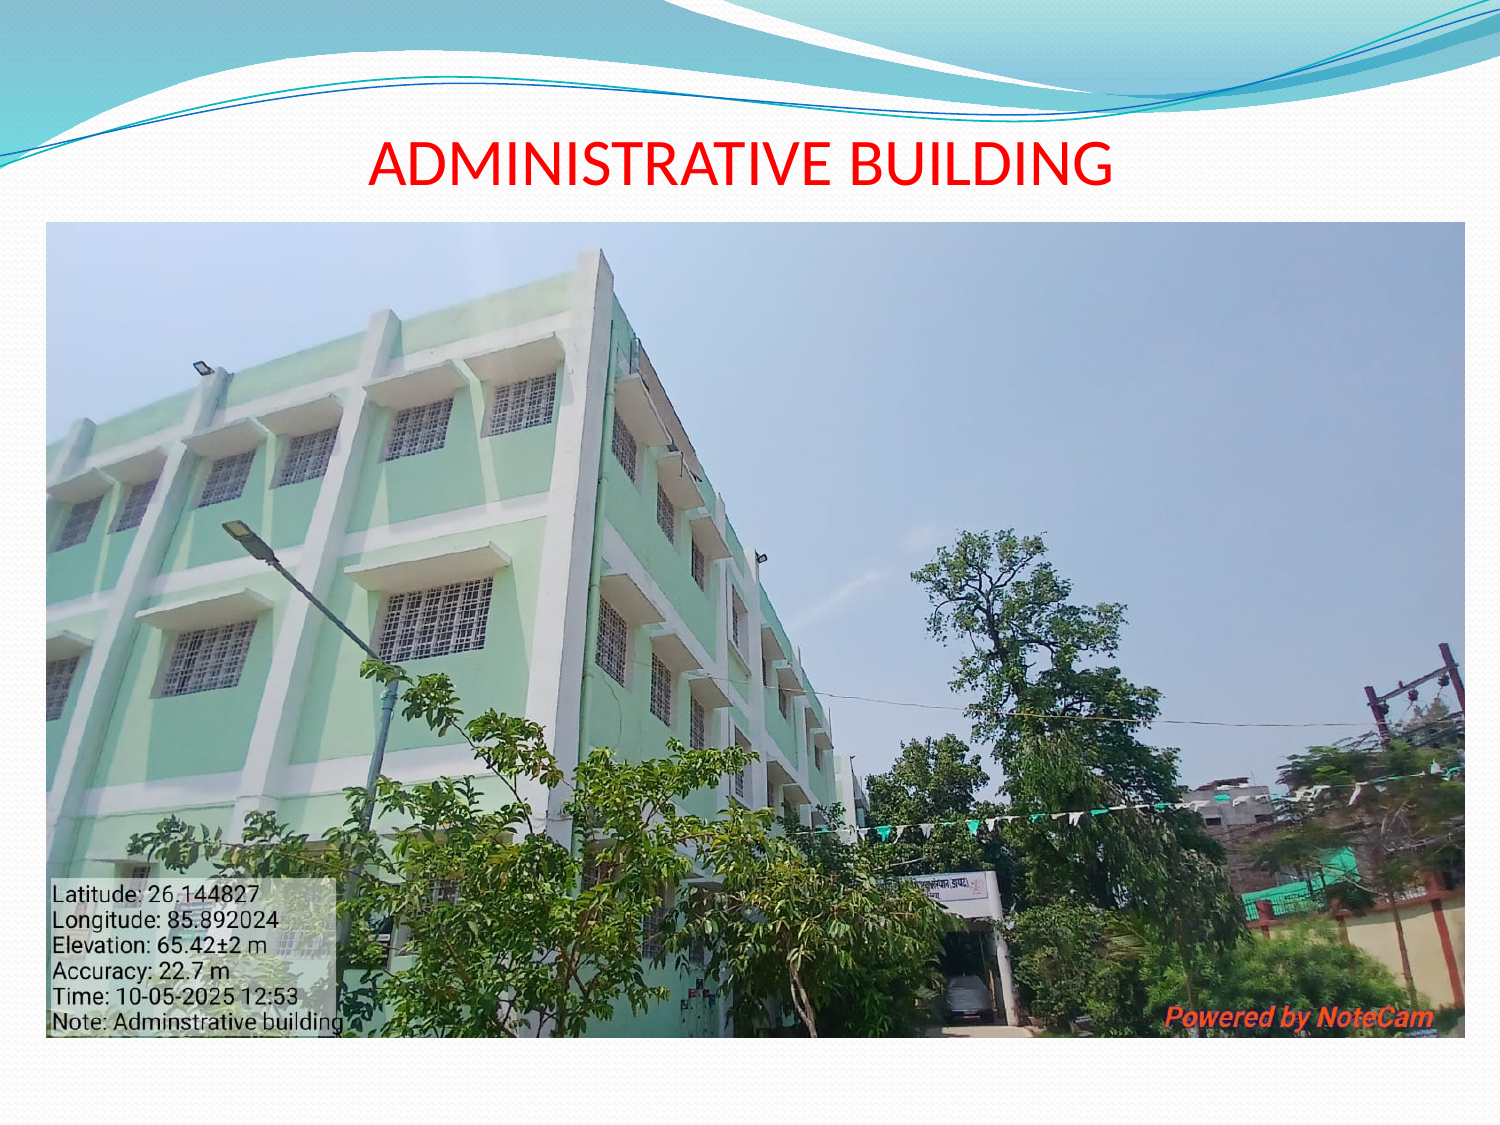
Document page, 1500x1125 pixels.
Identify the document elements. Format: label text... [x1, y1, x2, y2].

title ADMINISTRATIVE BUILDING [58, 115, 1425, 200]
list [46, 222, 1466, 1038]
